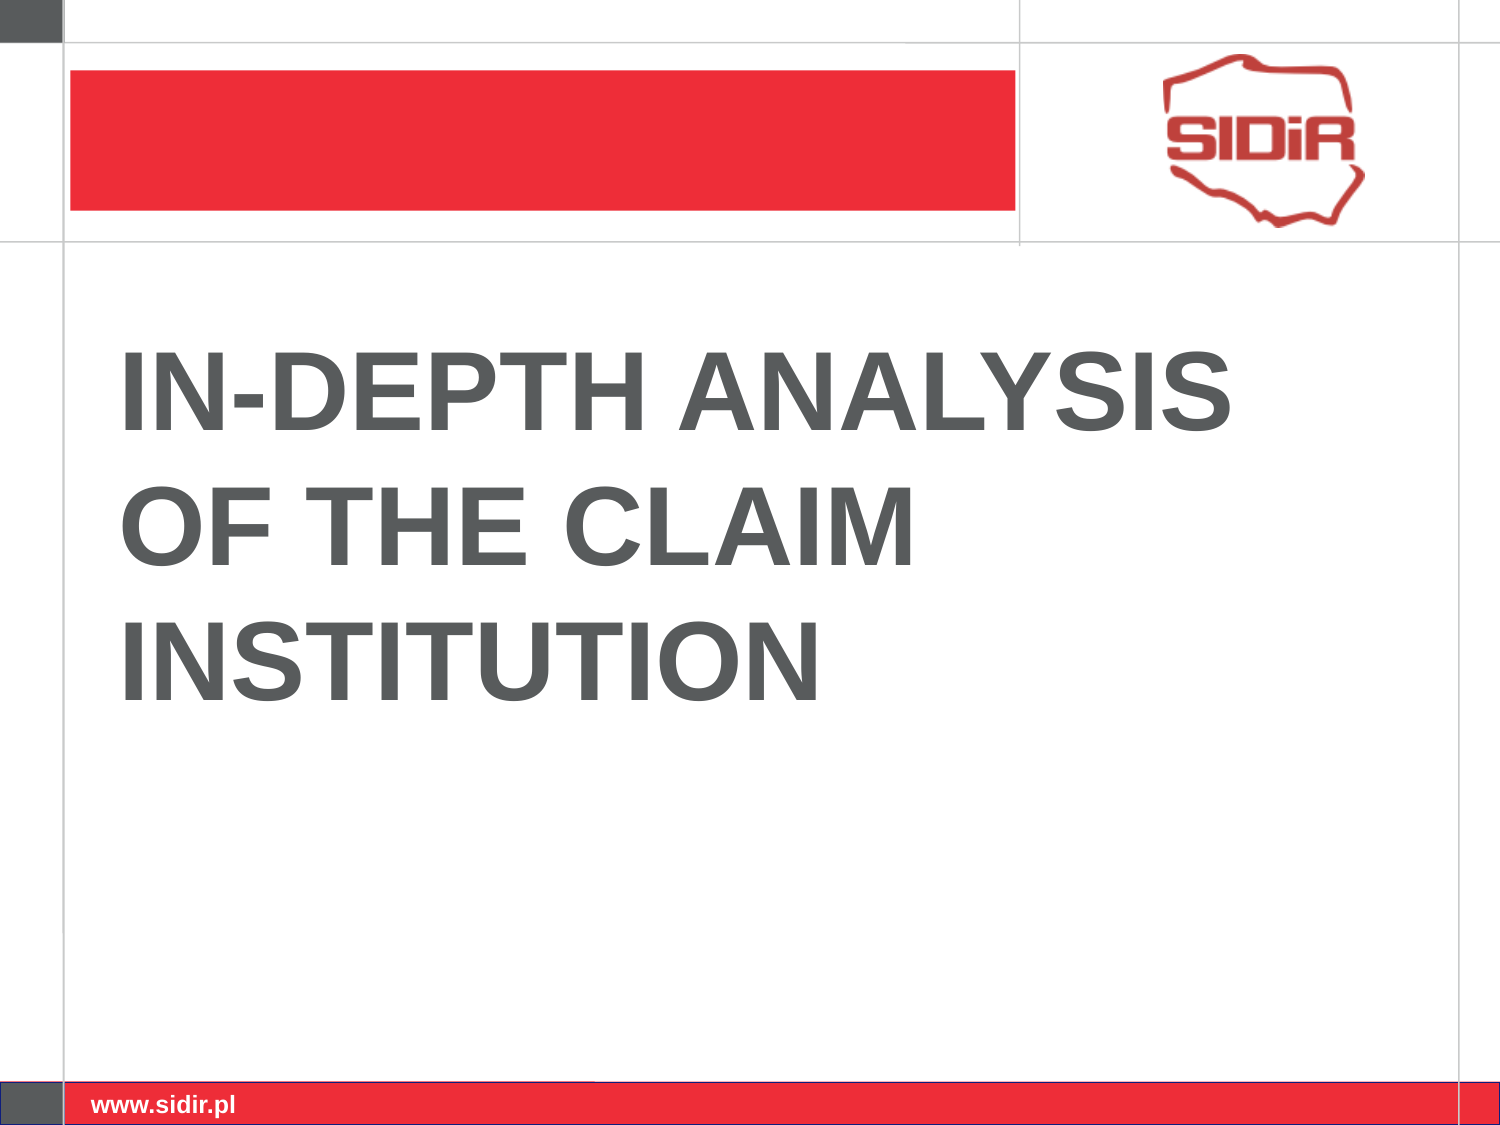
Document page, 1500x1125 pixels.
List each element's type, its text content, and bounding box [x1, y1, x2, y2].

list In-depth analysis of the Claim Institution [118, 476, 1394, 724]
picture [1163, 54, 1365, 228]
